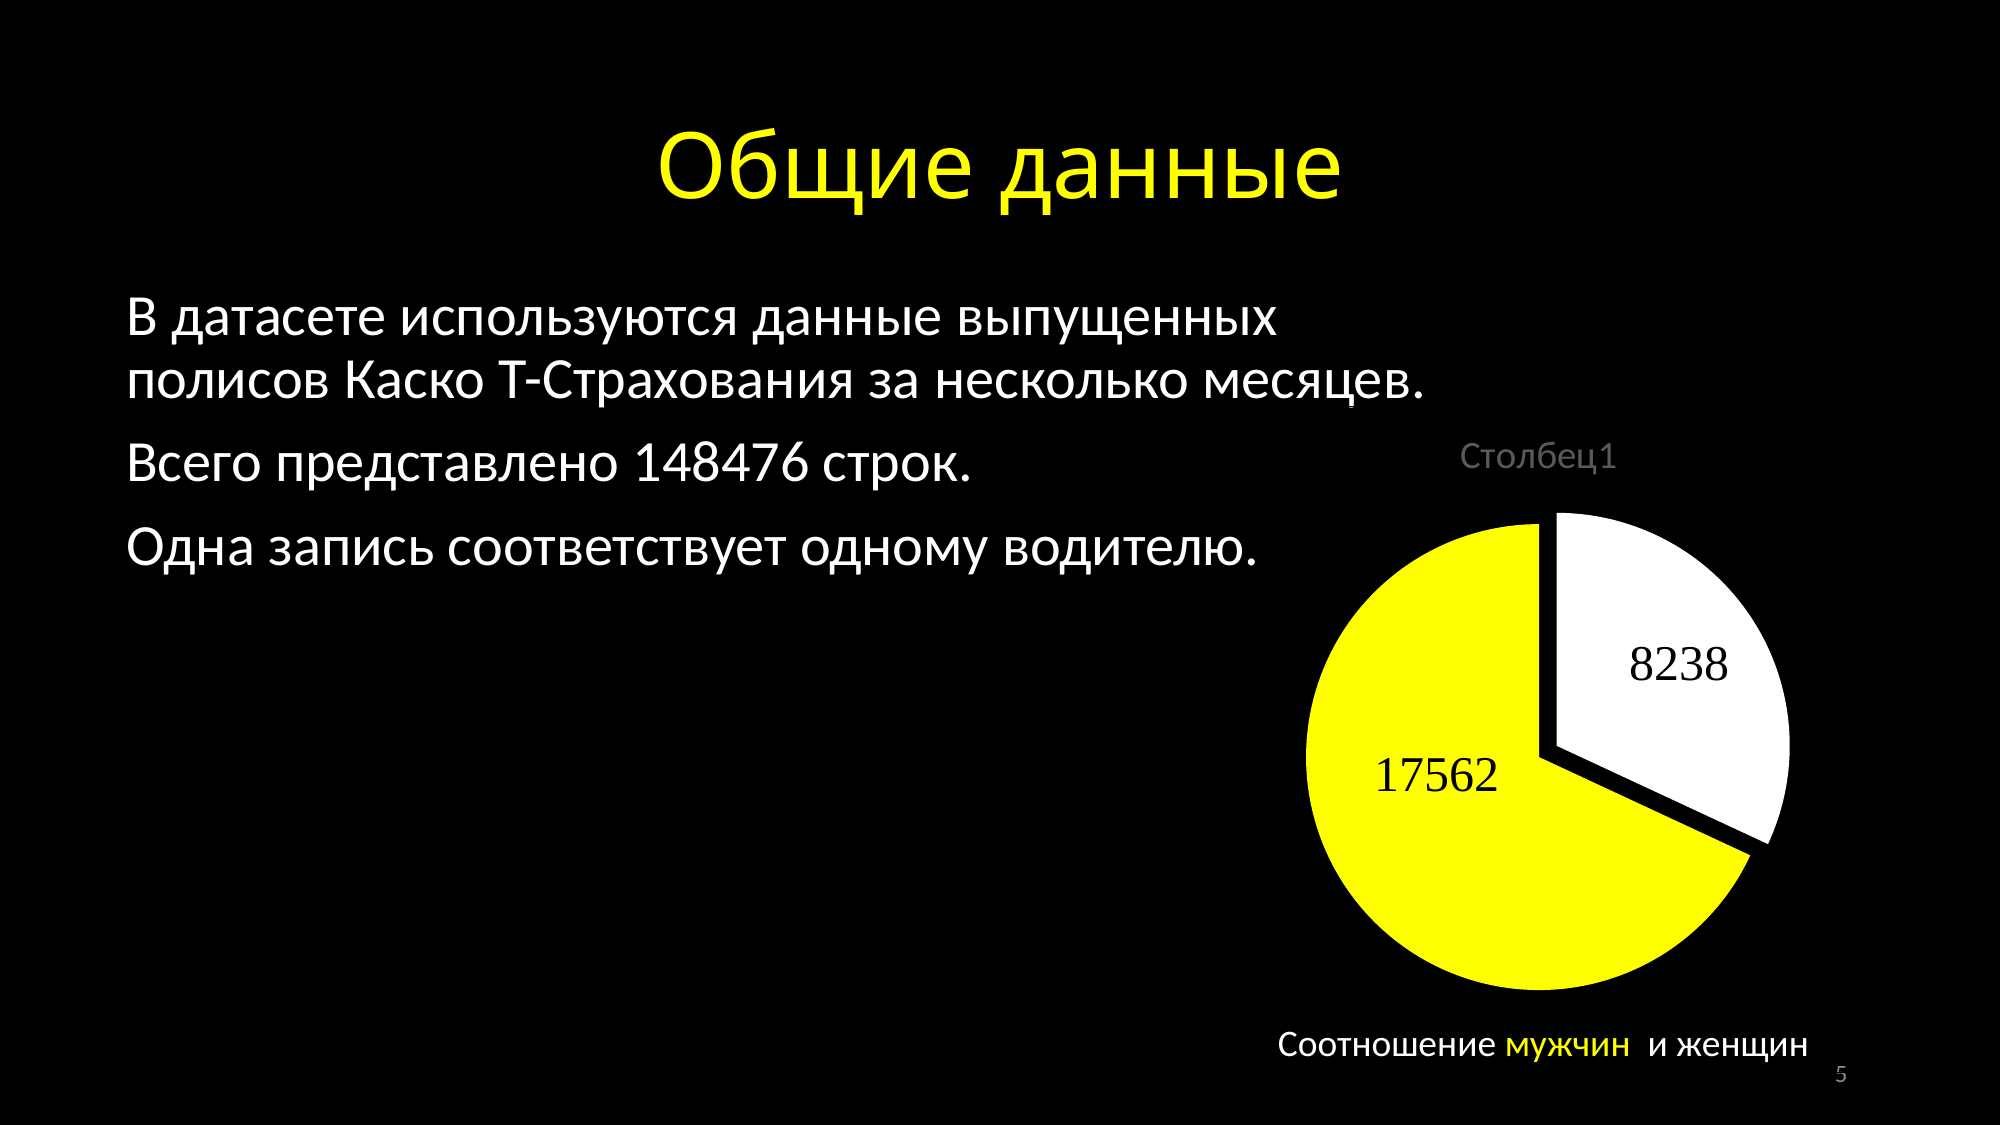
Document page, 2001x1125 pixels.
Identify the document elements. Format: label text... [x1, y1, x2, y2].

list В датасете используются данные выпущенных полисов Каско Т-Страхования за несколько месяцев. Всего представлено 148476 строк. Одна запись соответствует одному водителю. [111, 277, 1448, 636]
title Общие данные [137, 59, 1863, 278]
chart [1120, 406, 1958, 1073]
slide_number 5 [1412, 1073, 1863, 1103]
